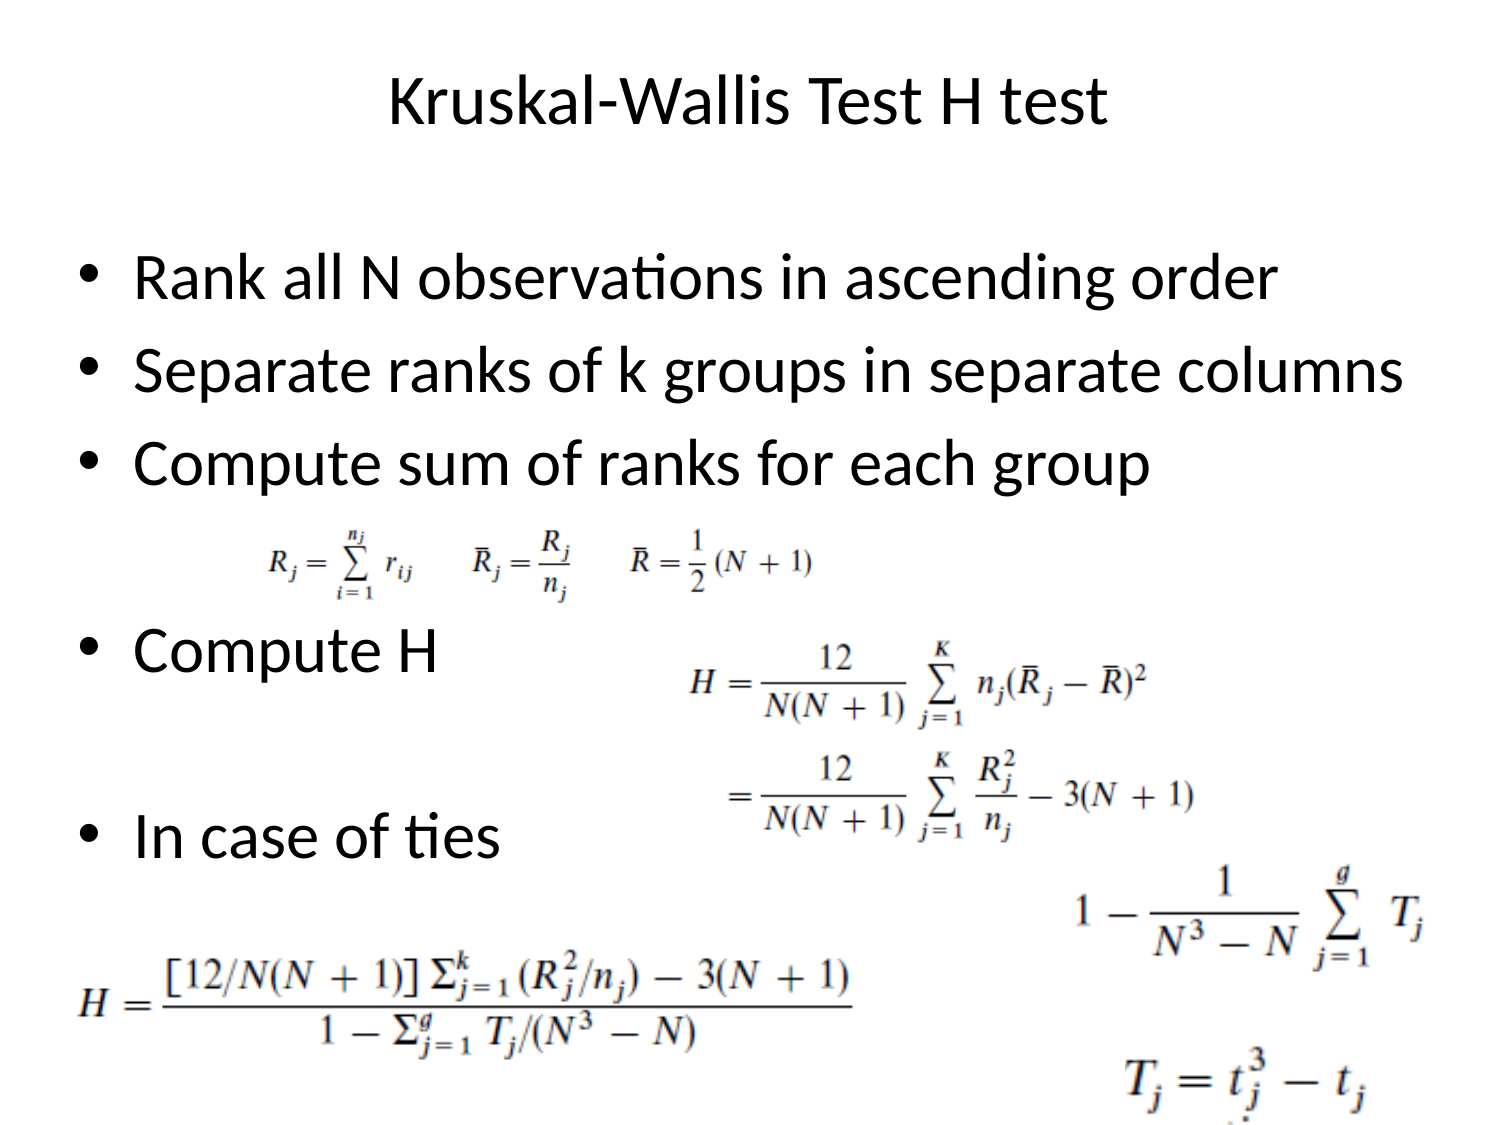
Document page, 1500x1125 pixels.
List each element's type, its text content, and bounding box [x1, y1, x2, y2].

picture [1124, 1037, 1370, 1125]
picture [37, 899, 885, 1076]
title Kruskal-Wallis Test H test [75, 45, 1425, 224]
picture [237, 507, 1463, 995]
list Rank all N observations in ascending order Separate ranks of k groups in separate columns Compute sum of ranks for each group Compute H In case of ties [62, 224, 1500, 1125]
